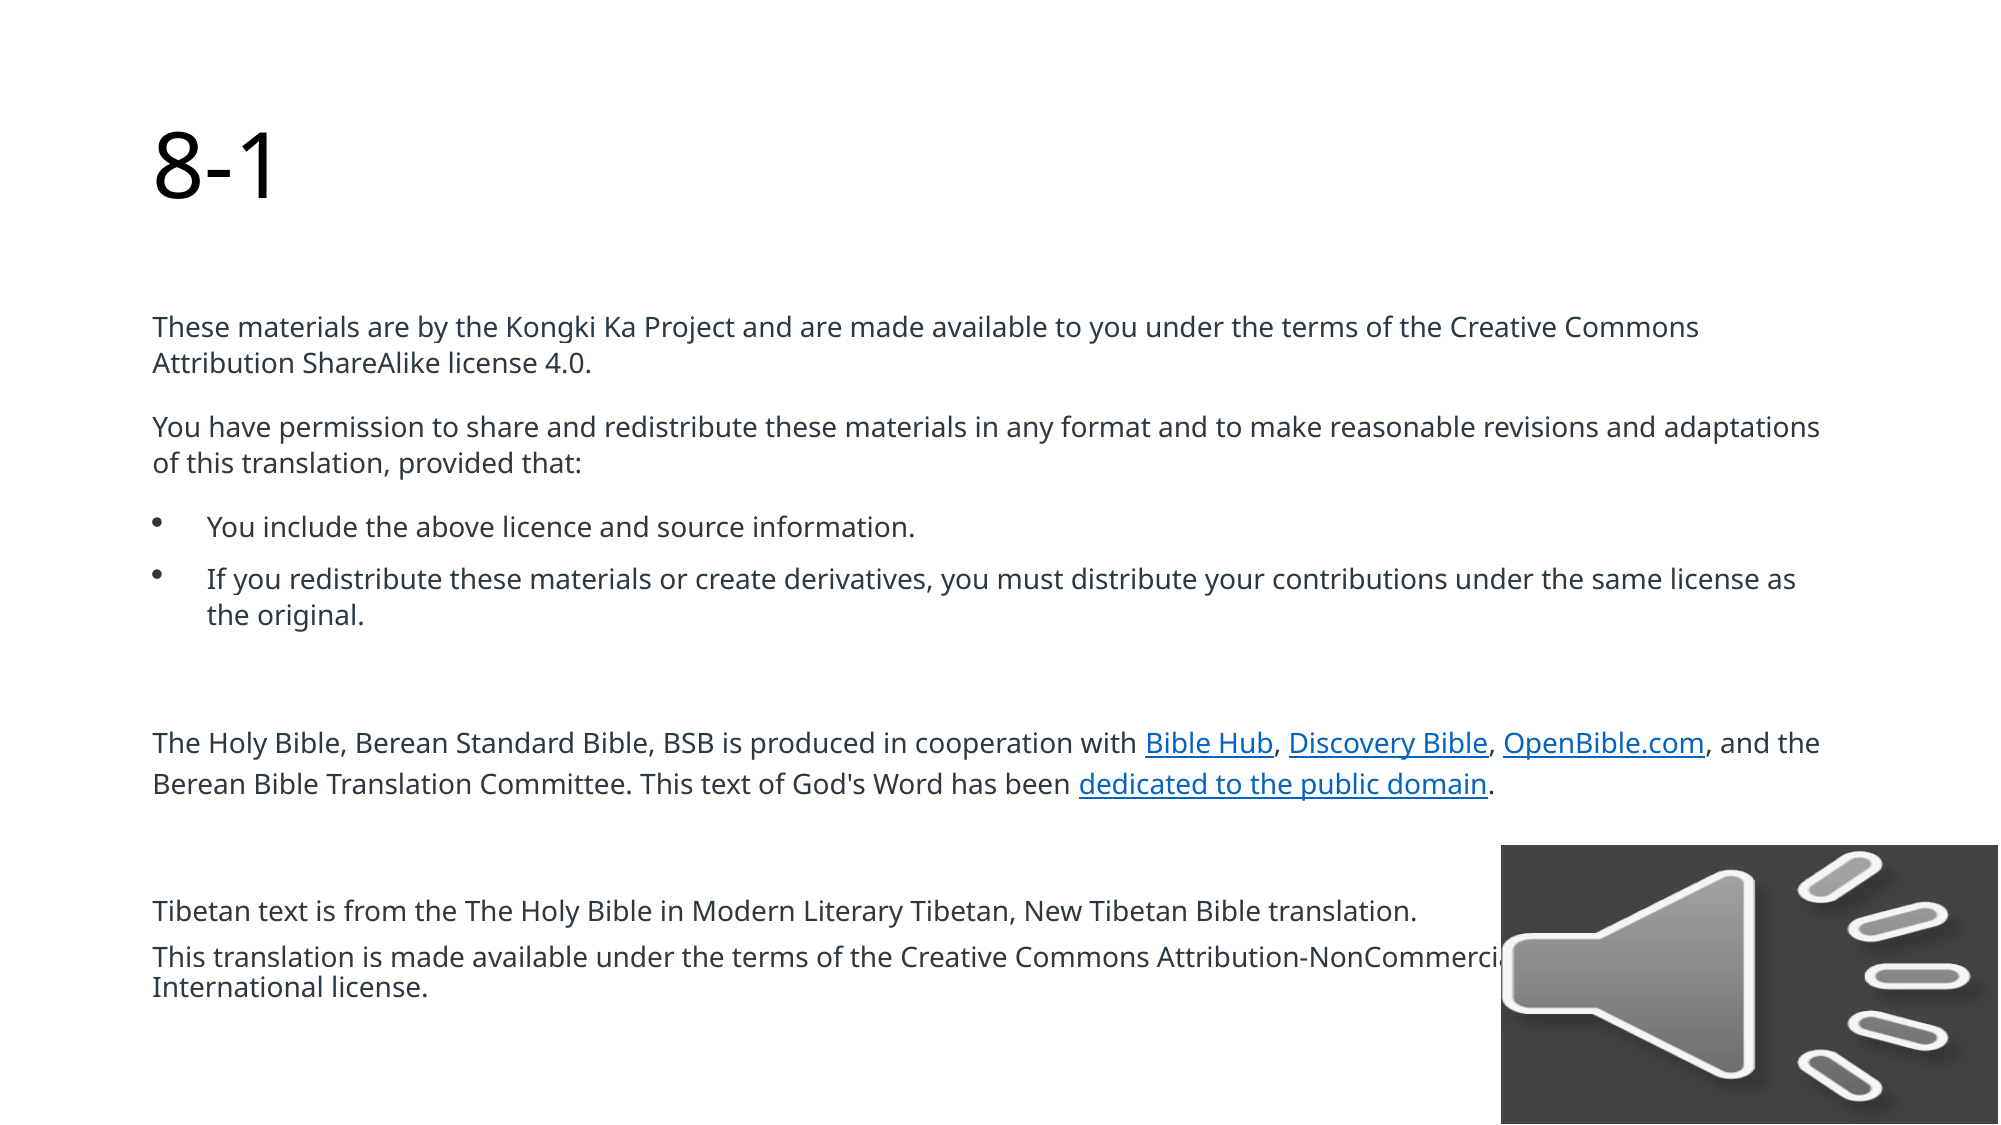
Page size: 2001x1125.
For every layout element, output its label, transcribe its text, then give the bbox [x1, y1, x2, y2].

title 8-1 [137, 59, 1863, 278]
picture [1500, 843, 2000, 1125]
list These materials are by the Kongki Ka Project and are made available to you under the terms of the Creative Commons Attribution ShareAlike license 4.0. You have permission to share and redistribute these materials in any format and to make reasonable revisions and adaptations of this translation, provided that: You include the above licence and source information. If you redistribute these materials or create derivatives, you must distribute your contributions under the same license as the original. The Holy Bible, Berean Standard Bible, BSB is produced in cooperation with Bible Hub, Discovery Bible, OpenBible.com, and the Berean Bible Translation Committee. This text of God's Word has been dedicated to the public domain. Tibetan text is from the The Holy Bible in Modern Literary Tibetan, New Tibetan Bible translation. This translation is made available under the terms of the Creative Commons Attribution-NonCommercial-NoDerivatives 4.0 International license. [137, 299, 1863, 1014]
